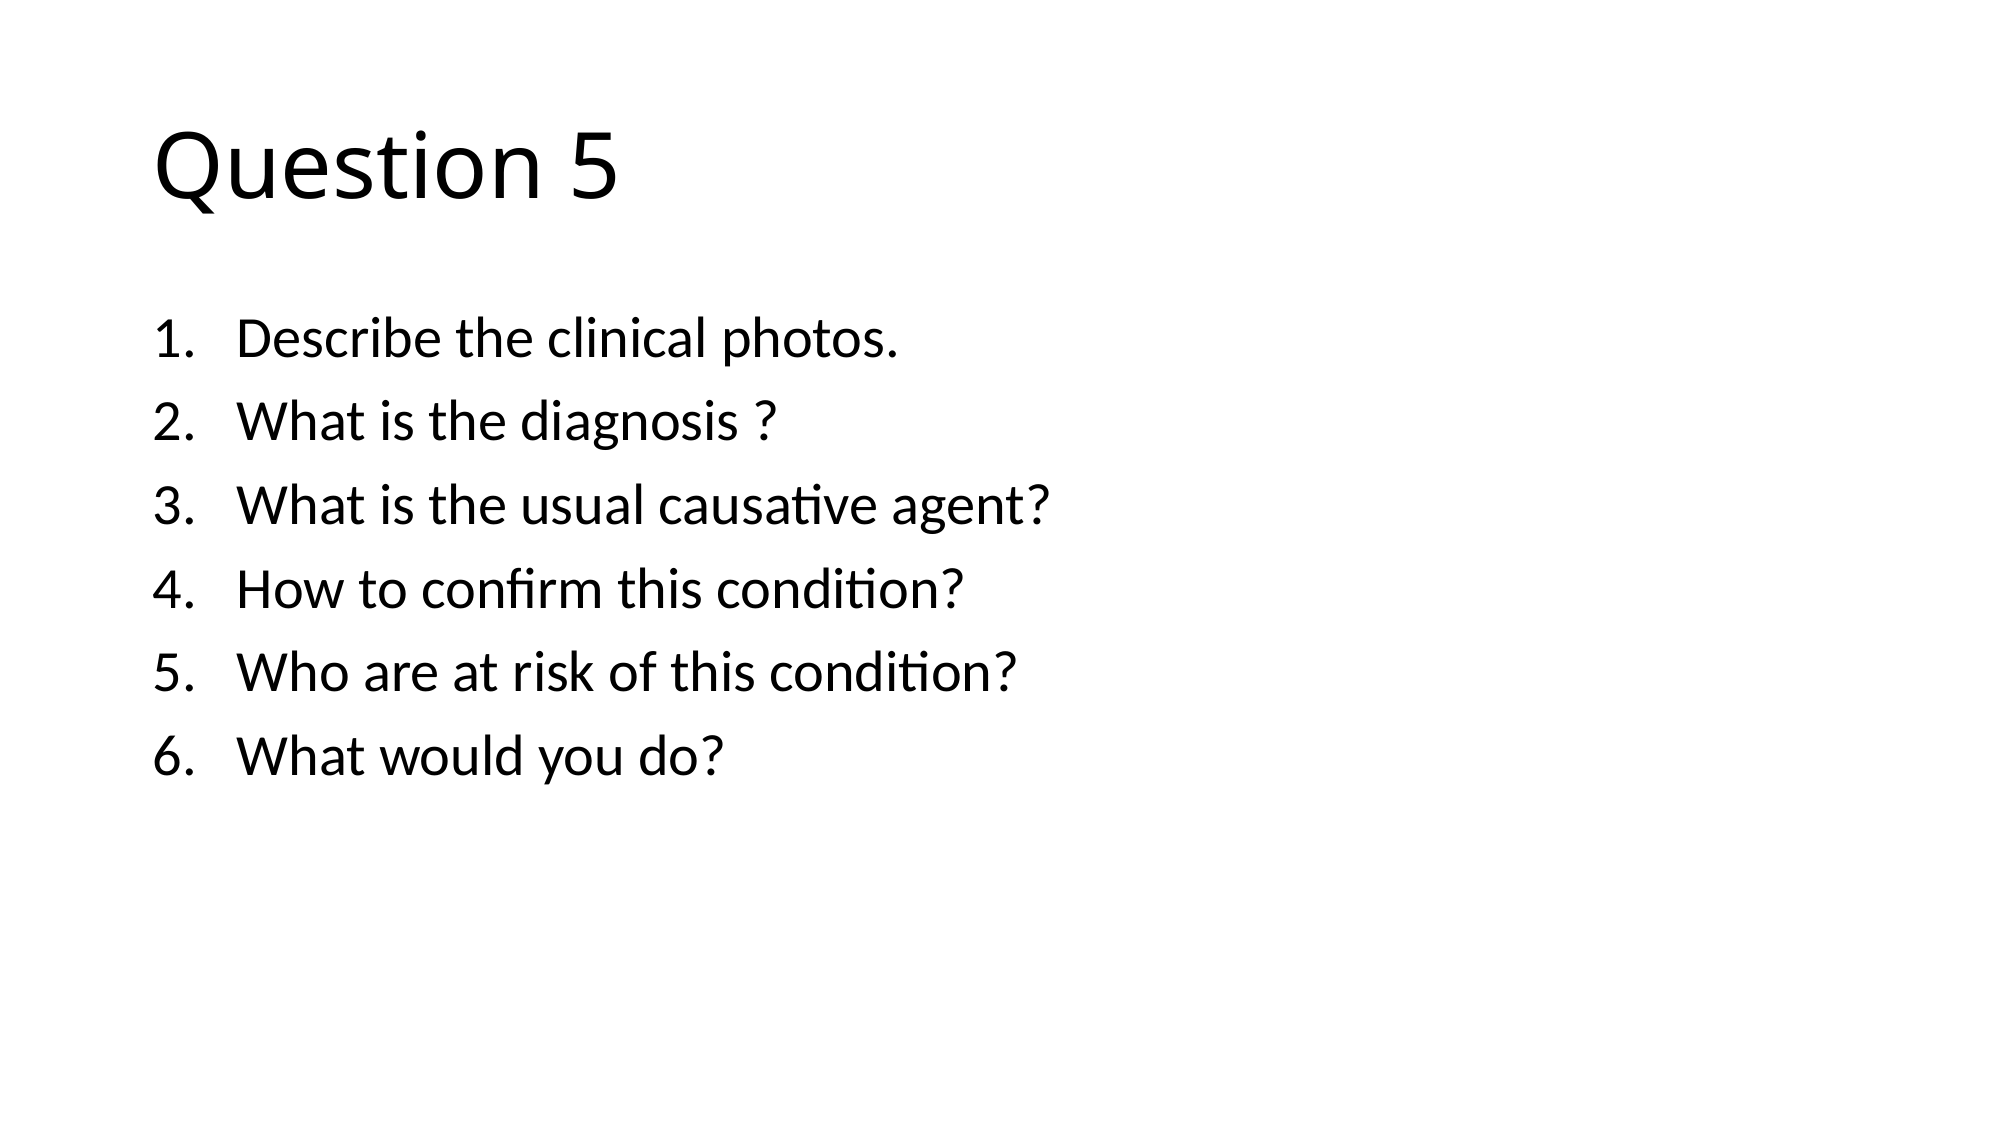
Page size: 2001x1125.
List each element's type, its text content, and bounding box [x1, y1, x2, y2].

title Question 5 [137, 59, 1863, 278]
list Describe the clinical photos. What is the diagnosis ? What is the usual causative agent? How to confirm this condition? Who are at risk of this condition? What would you do? [137, 299, 1863, 1014]
